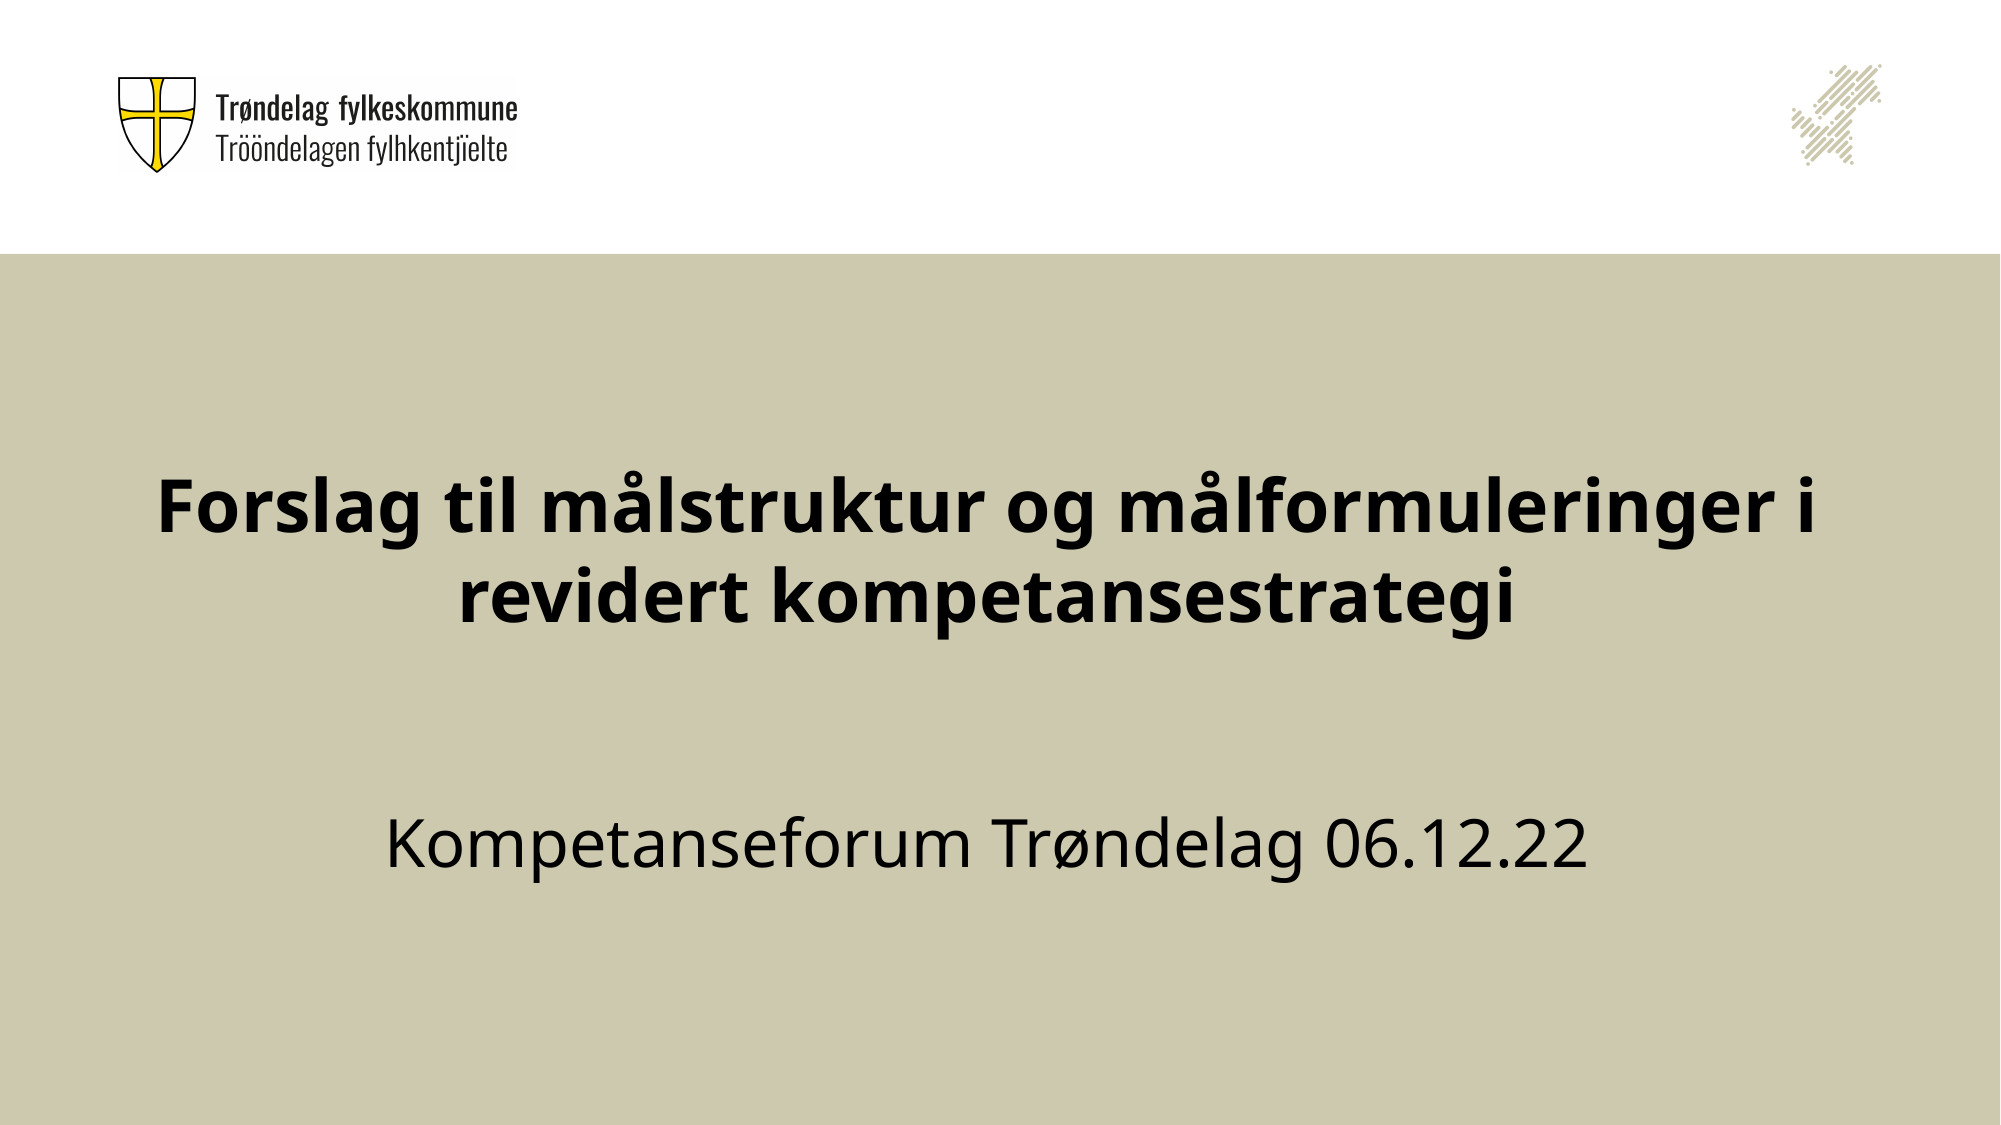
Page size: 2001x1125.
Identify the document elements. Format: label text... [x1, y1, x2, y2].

title Forslag til målstruktur og målformuleringer i revidert kompetansestrategi [137, 456, 1838, 641]
picture [1791, 64, 1882, 166]
picture [118, 77, 517, 173]
subtitle Kompetanseforum Trøndelag 06.12.22 [137, 788, 1838, 950]
